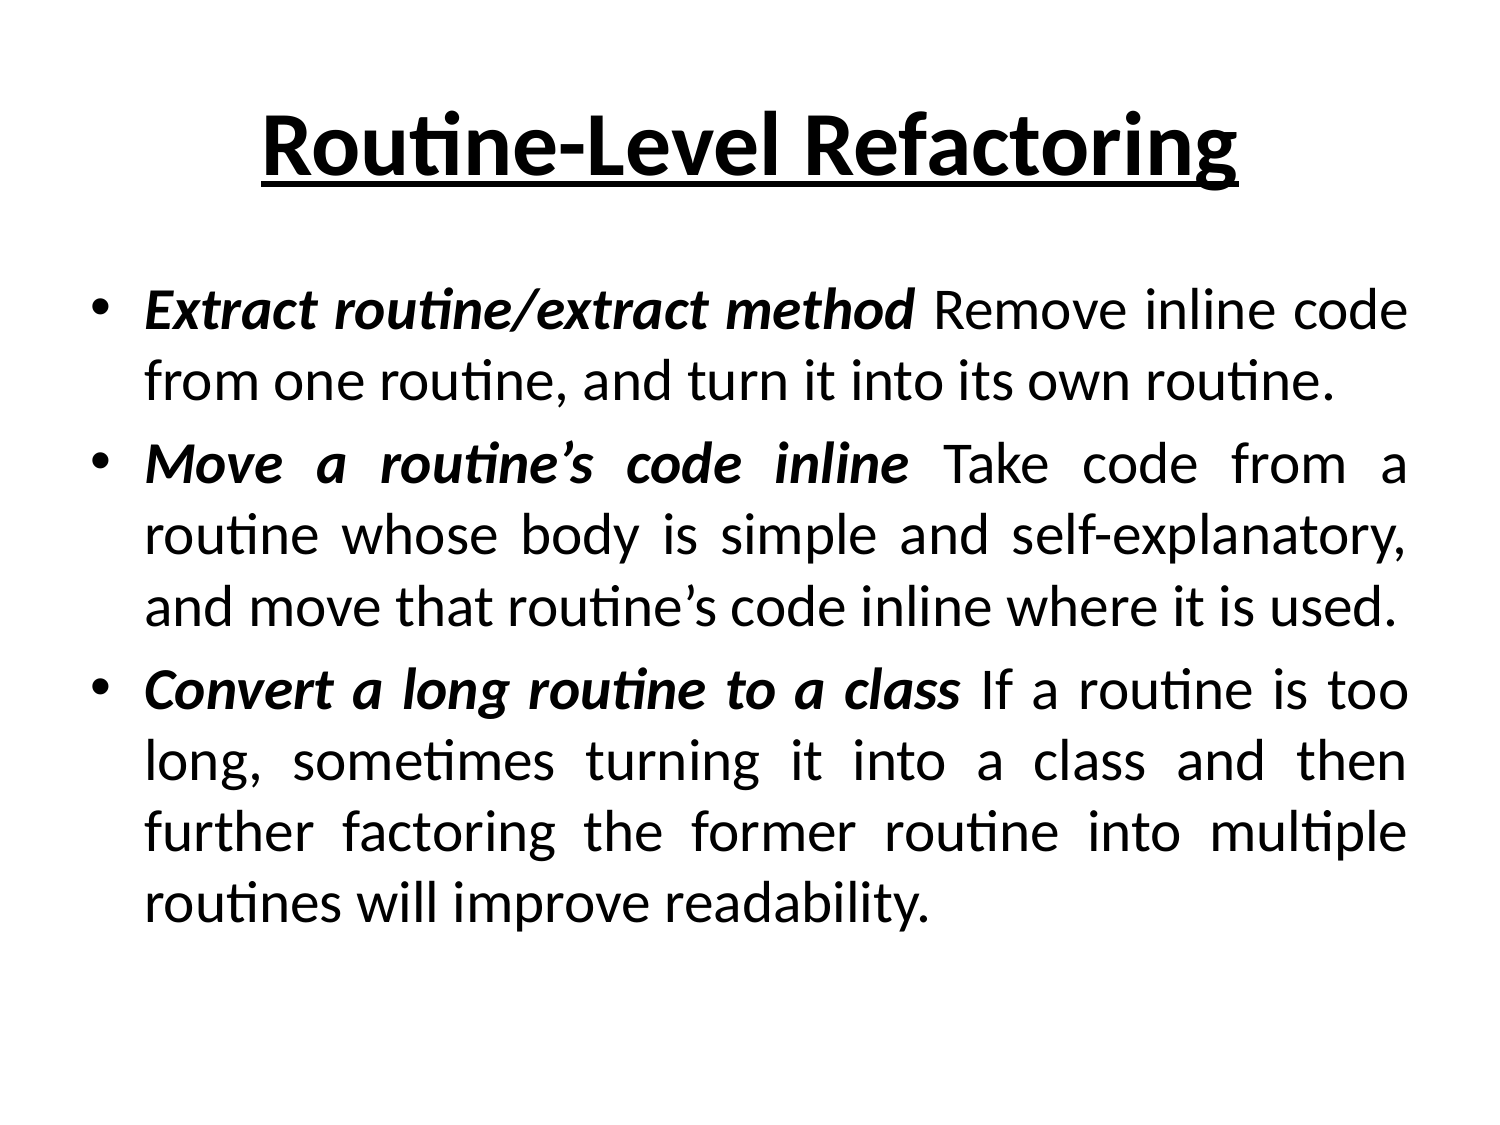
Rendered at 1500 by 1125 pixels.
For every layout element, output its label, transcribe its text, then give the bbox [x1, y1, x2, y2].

list Extract routine/extract method Remove inline code from one routine, and turn it into its own routine. Move a routine’s code inline Take code from a routine whose body is simple and self-explanatory, and move that routine’s code inline where it is used. Convert a long routine to a class If a routine is too long, sometimes turning it into a class and then further factoring the former routine into multiple routines will improve readability. [75, 262, 1425, 1005]
title Routine-Level Refactoring [75, 45, 1425, 233]
